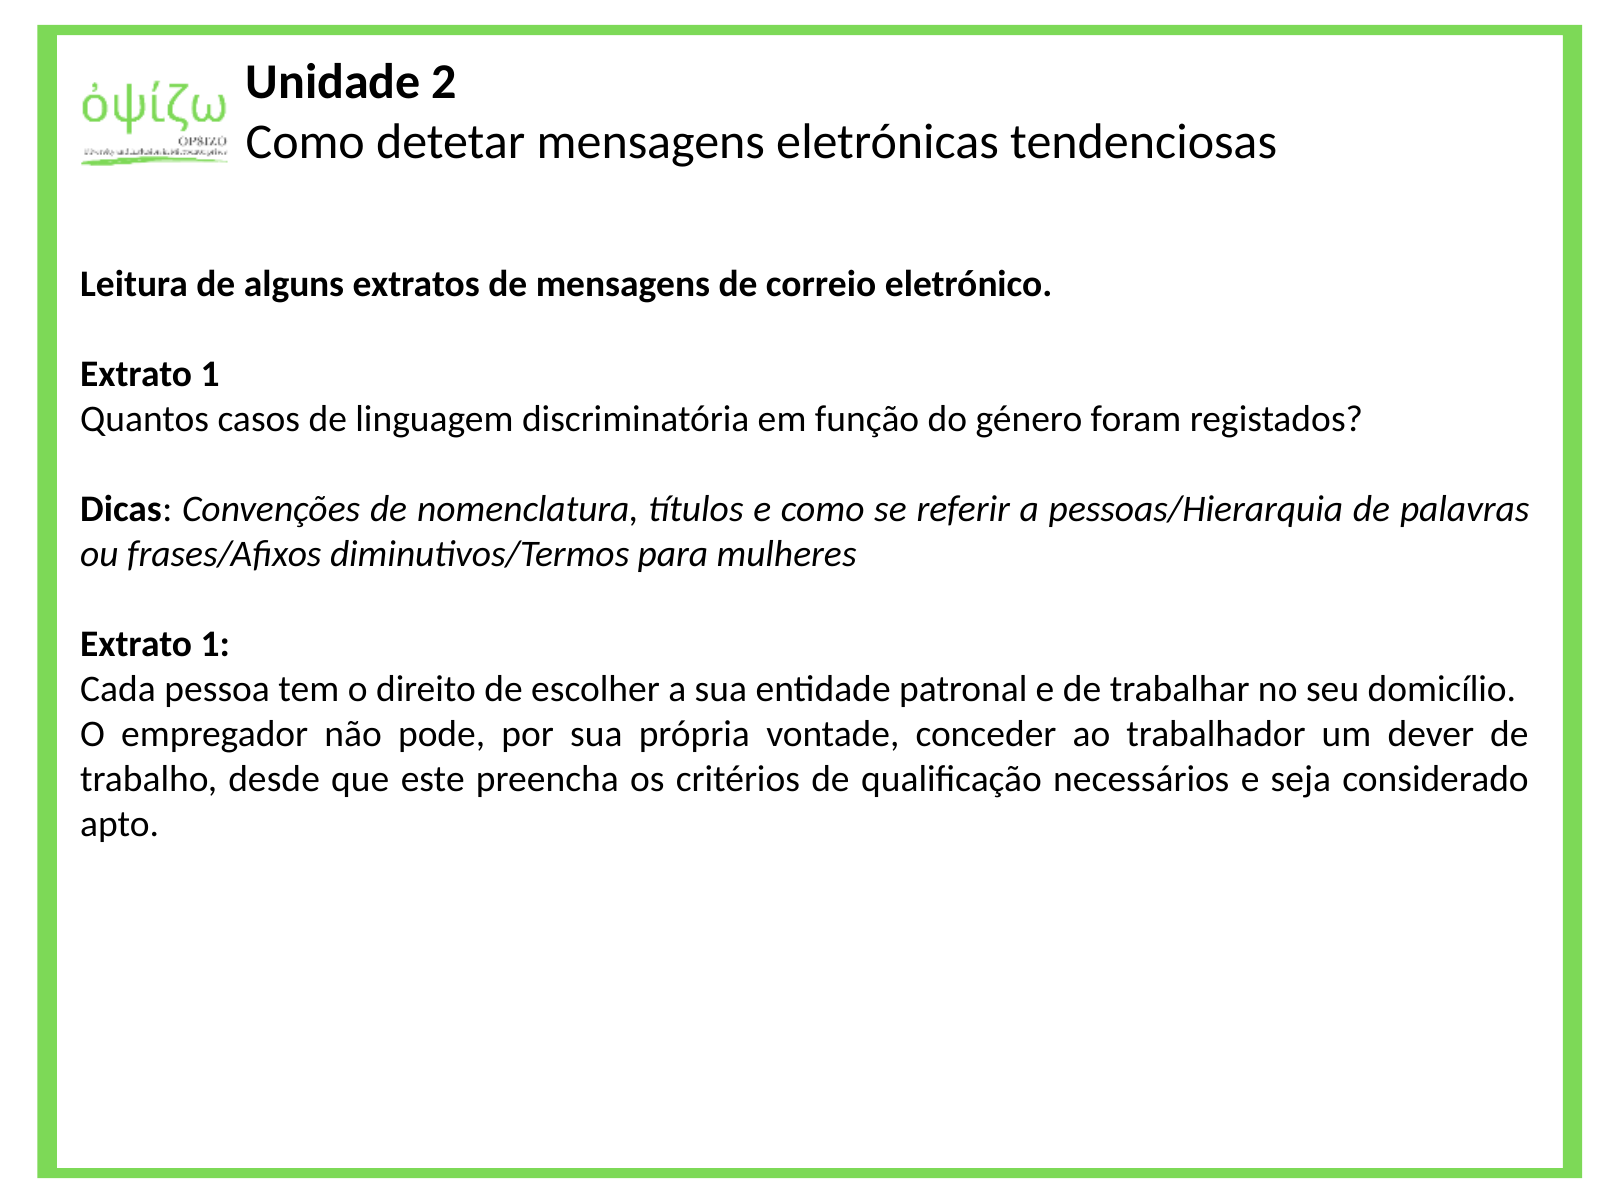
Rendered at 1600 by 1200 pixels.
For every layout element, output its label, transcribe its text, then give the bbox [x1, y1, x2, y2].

picture [80, 58, 231, 210]
text_box [37, 24, 1583, 1179]
text_box Leitura de alguns extratos de mensagens de correio eletrónico. Extrato 1 Quantos casos de linguagem discriminatória em função do género foram registados? Dicas: Convenções de nomenclatura, títulos e como se referir a pessoas/Hierarquia de palavras ou frases/Afixos diminutivos/Termos para mulheres Extrato 1: Cada pessoa tem o direito de escolher a sua entidade patronal e de trabalhar no seu domicílio. O empregador não pode, por sua própria vontade, conceder ao trabalhador um dever de trabalho, desde que este preencha os critérios de qualificação necessários e seja considerado apto. [65, 251, 1546, 852]
text_box Unidade 2 Como detetar mensagens eletrónicas tendenciosas [230, 41, 1453, 177]
